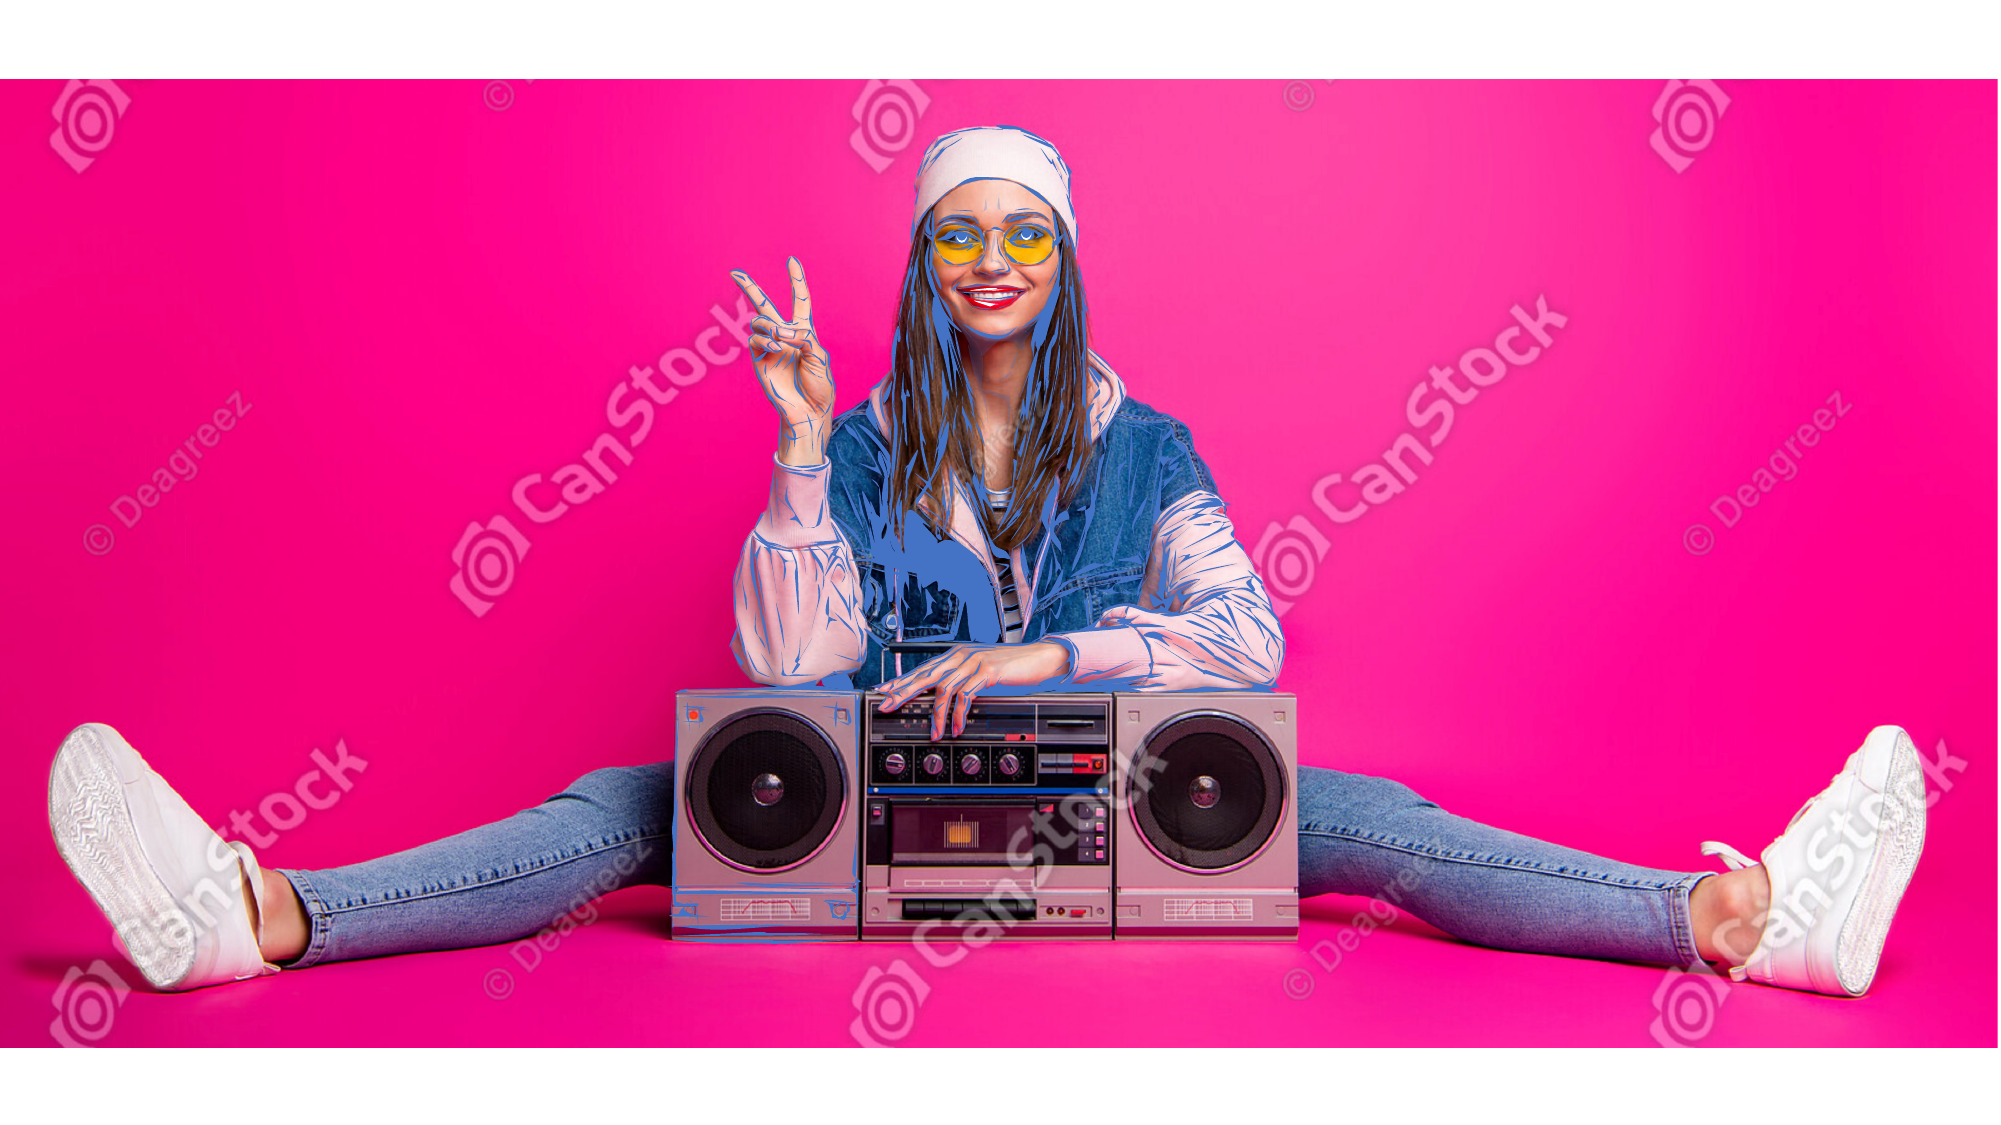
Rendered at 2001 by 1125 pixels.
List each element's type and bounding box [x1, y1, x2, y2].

picture [0, 79, 1998, 1048]
